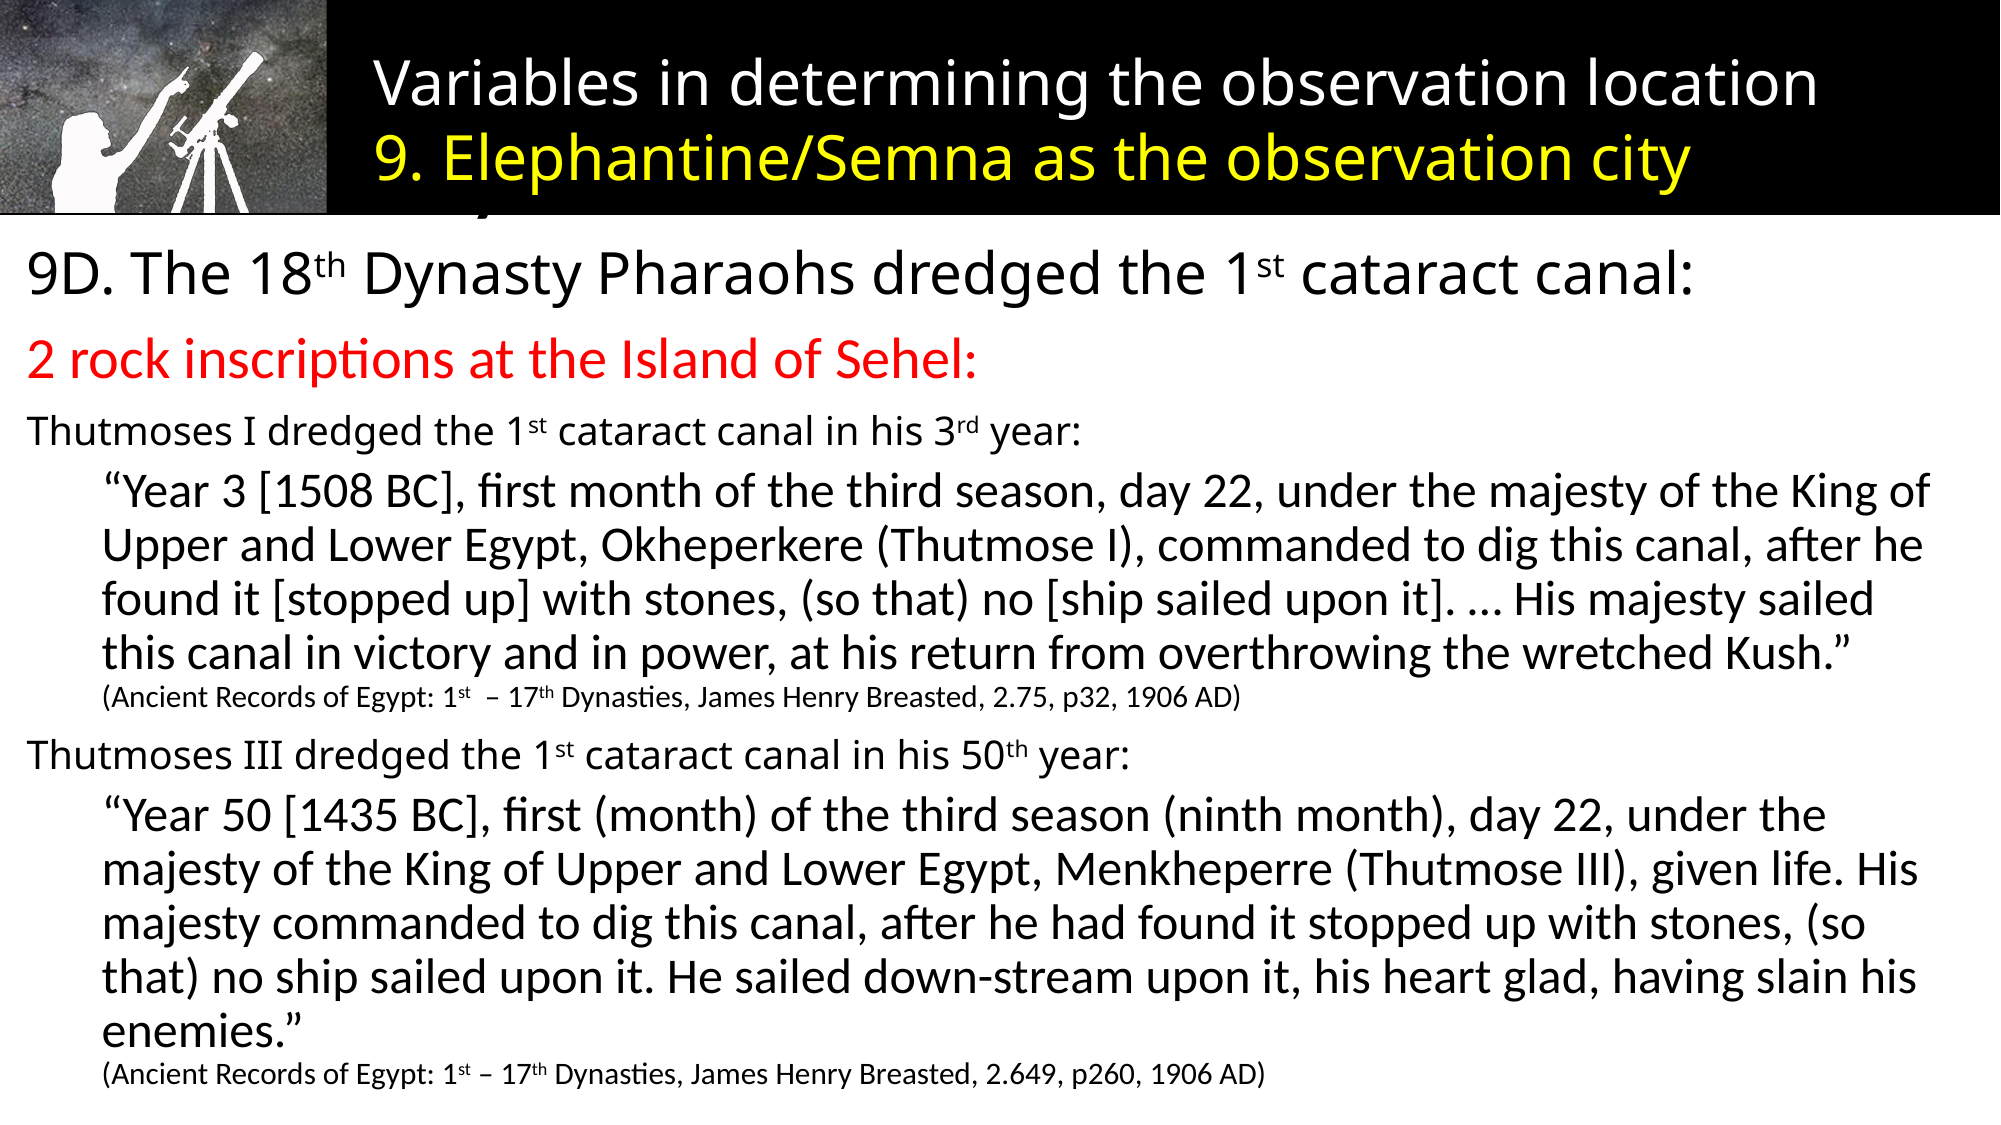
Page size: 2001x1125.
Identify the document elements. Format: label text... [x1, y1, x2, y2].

picture [0, 0, 327, 213]
text_box [327, 0, 2000, 215]
text_box Variables in determining the observation location 9. Elephantine/Semna as the observation city [358, 35, 1883, 201]
list Ancient literary sources 9D. The 18th Dynasty Pharaohs dredged the 1st cataract canal: 2 rock inscriptions at the Island of Sehel: Thutmoses I dredged the 1st cataract canal in his 3rd year: “Year 3 [1508 BC], first month of the third season, day 22, under the majesty of the King of Upper and Lower Egypt, Okheperkere (Thutmose I), commanded to dig this canal, after he found it [stopped up] with stones, (so that) no [ship sailed upon it]. … His majesty sailed this canal in victory and in power, at his return from overthrowing the wretched Kush.” (Ancient Records of Egypt: 1st – 17th Dynasties, James Henry Breasted, 2.75, p32, 1906 AD) Thutmoses III dredged the 1st cataract canal in his 50th year: “Year 50 [1435 BC], first (month) of the third season (ninth month), day 22, under the majesty of the King of Upper and Lower Egypt, Menkheperre (Thutmose III), given life. His majesty commanded to dig this canal, after he had found it stopped up with stones, (so that) no ship sailed upon it. He sailed down-stream upon it, his heart glad, having slain his enemies.” (Ancient Records of Egypt: 1st – 17th Dynasties, James Henry Breasted, 2.649, p260, 1906 AD) [11, 135, 1976, 1105]
